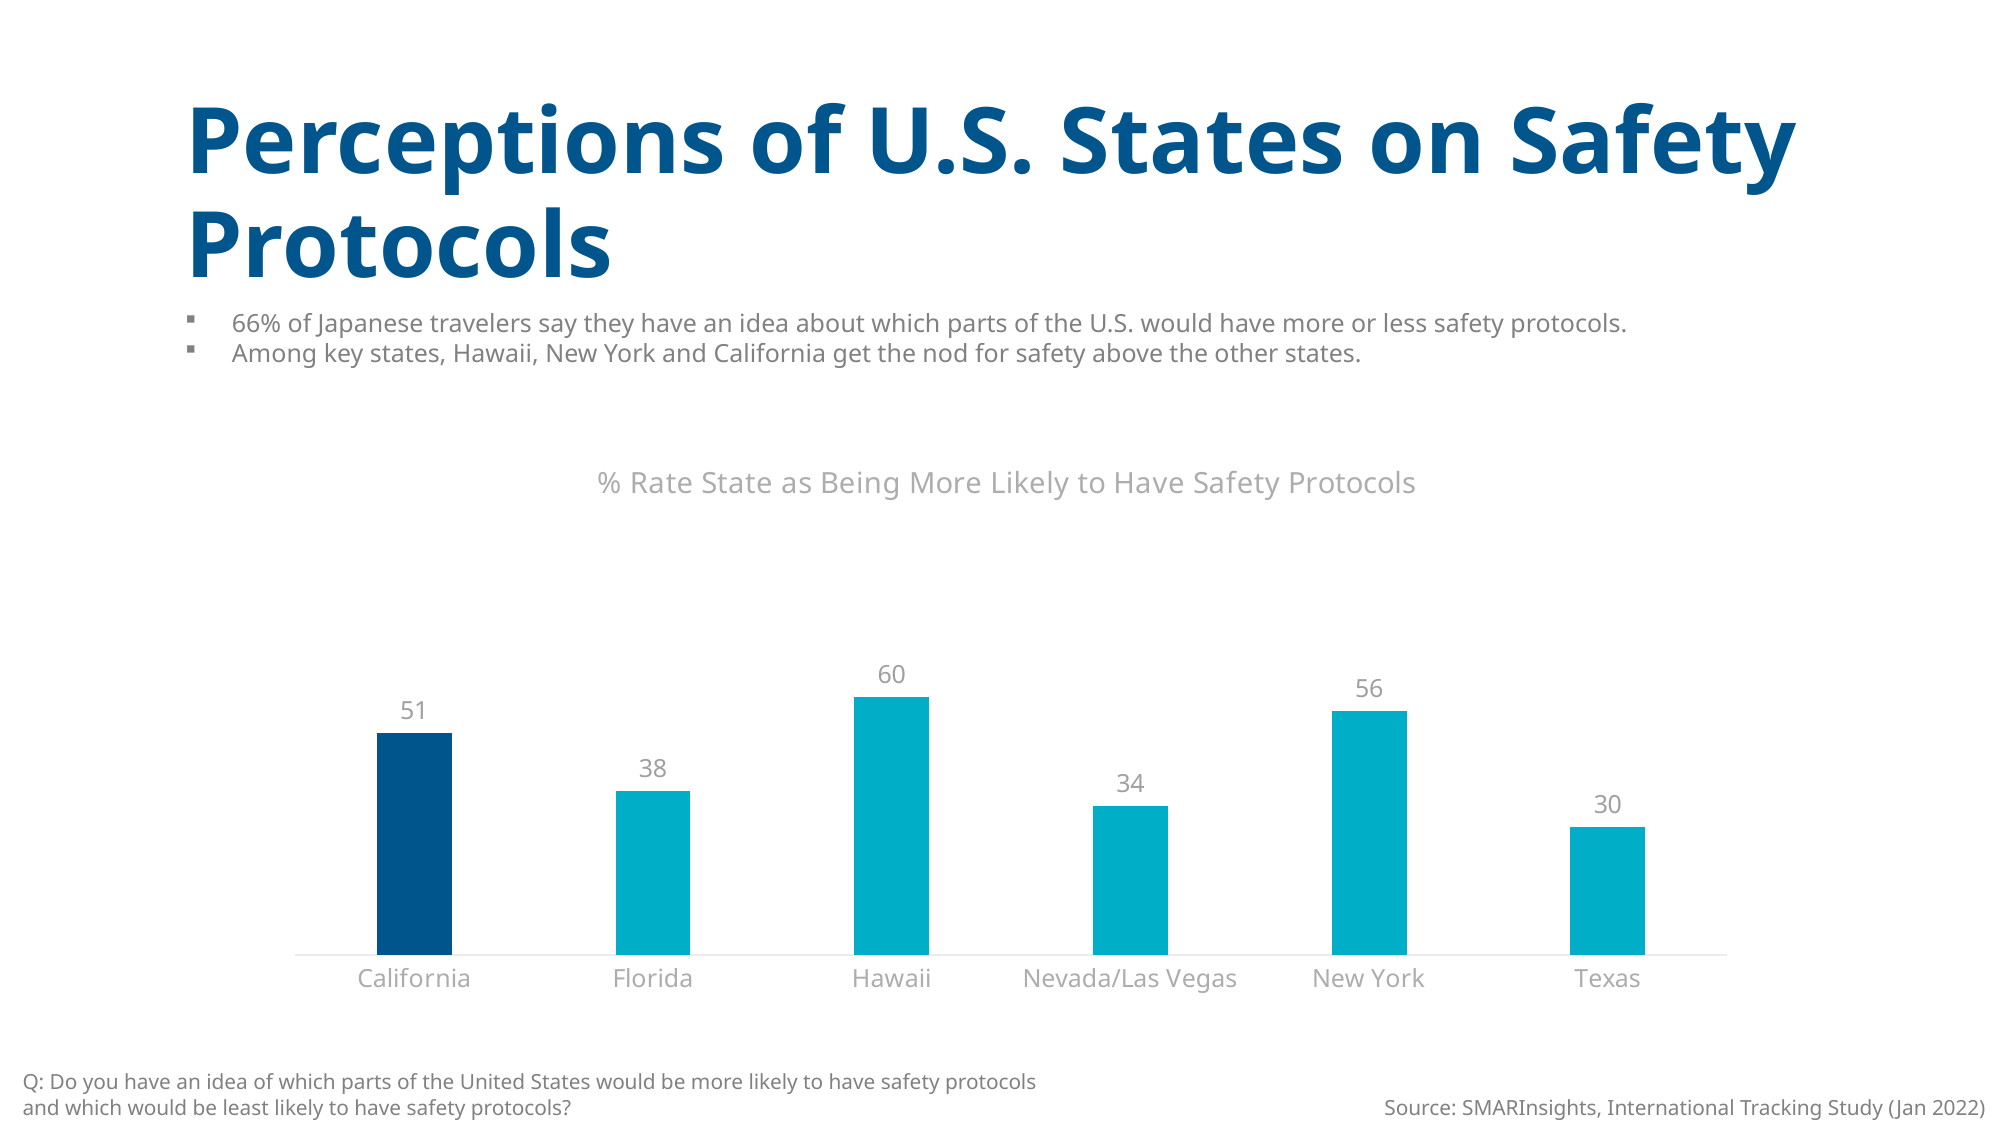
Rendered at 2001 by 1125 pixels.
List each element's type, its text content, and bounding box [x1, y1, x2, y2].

chart [265, 433, 1758, 1007]
list Perceptions of U.S. States on Safety Protocols [170, 80, 1830, 299]
text_box Q: Do you have an idea of which parts of the United States would be more likely to have safety protocols and which would be least likely to have safety protocols? [7, 1061, 1058, 1125]
text_box Source: SMARInsights, International Tracking Study (Jan 2022) [1110, 1087, 2000, 1125]
text_box 66% of Japanese travelers say they have an idea about which parts of the U.S. would have more or less safety protocols. Among key states, Hawaii, New York and California get the nod for safety above the other states. [170, 299, 1875, 405]
